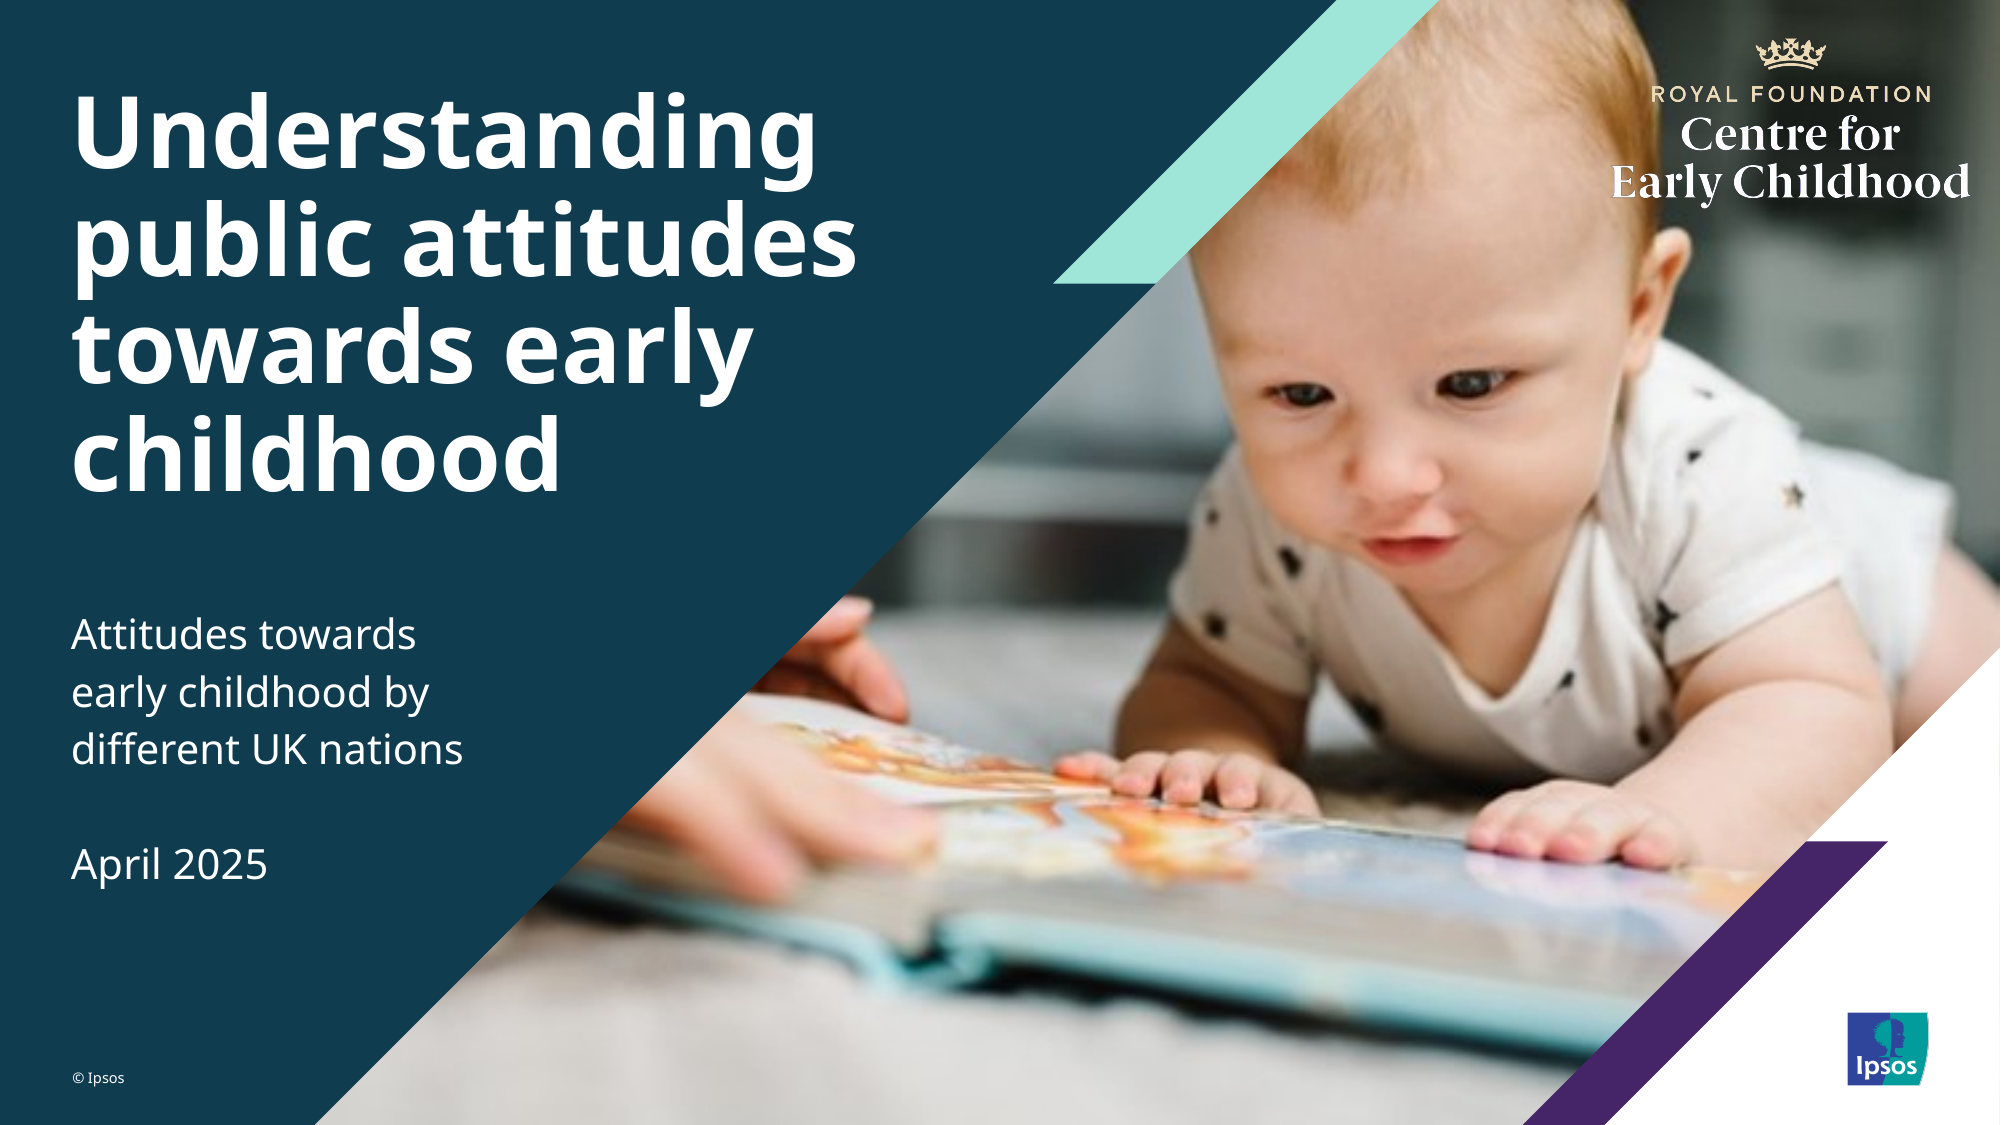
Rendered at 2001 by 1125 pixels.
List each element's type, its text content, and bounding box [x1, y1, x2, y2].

title Understanding public attitudes towards early childhood [70, 81, 314, 200]
picture [314, 0, 2000, 1125]
list Attitudes towards early childhood by different UK nations April 2025 [70, 600, 314, 1125]
